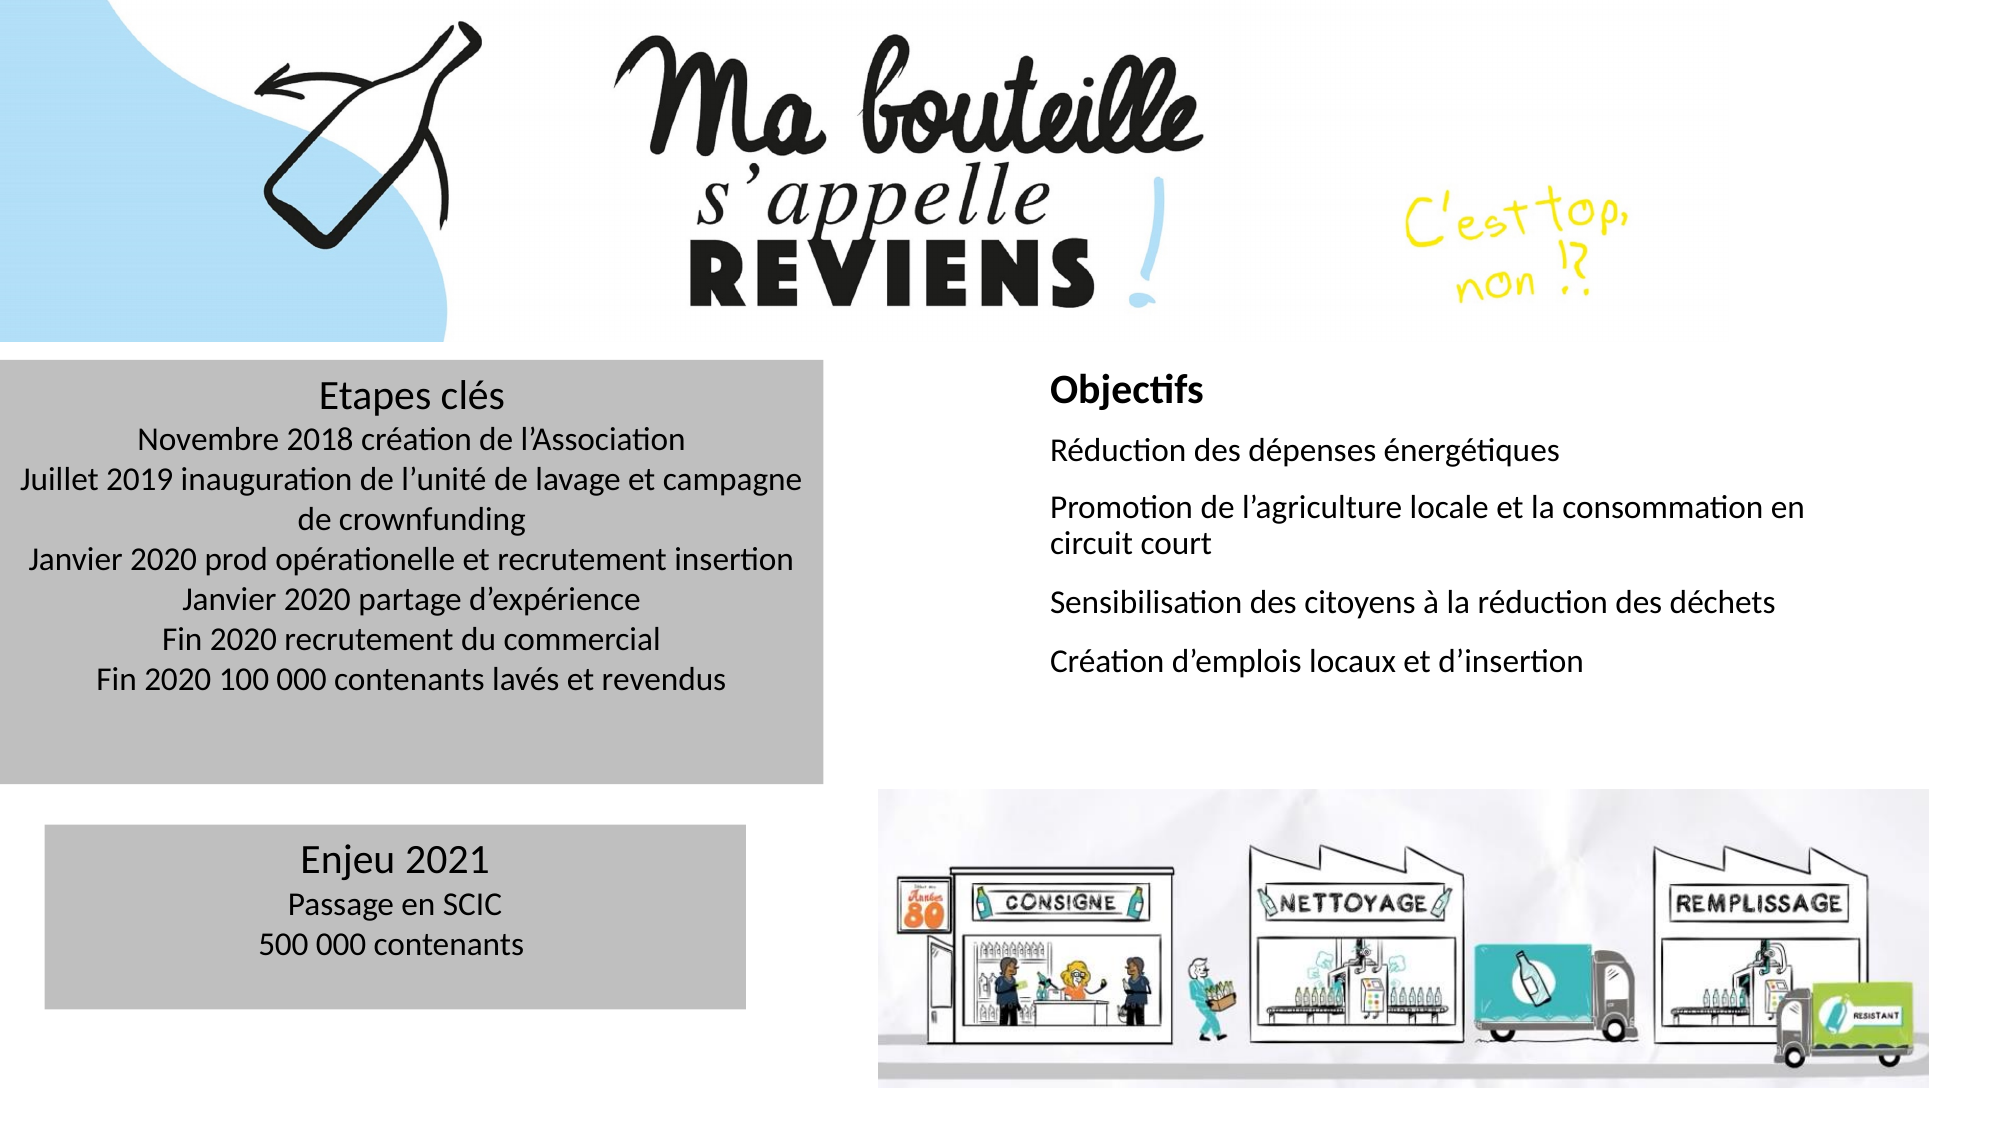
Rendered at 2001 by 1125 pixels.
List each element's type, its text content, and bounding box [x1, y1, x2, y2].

text_box Etapes clés Novembre 2018 création de l’Association Juillet 2019 inauguration de l’unité de lavage et campagne de crownfunding Janvier 2020 prod opérationelle et recrutement insertion Janvier 2020 partage d’expérience Fin 2020 recrutement du commercial Fin 2020 100 000 contenants lavés et revendus [0, 359, 824, 785]
text_box Objectifs Réduction des dépenses énergétiques Promotion de l’agriculture locale et la consommation en circuit court Sensibilisation des citoyens à la réduction des déchets Création d’emplois locaux et d’insertion [1004, 359, 1851, 735]
text_box Enjeu 2021 Passage en SCIC 500 000 contenants [44, 824, 746, 1010]
picture [0, 0, 1729, 342]
picture [878, 789, 1930, 1088]
